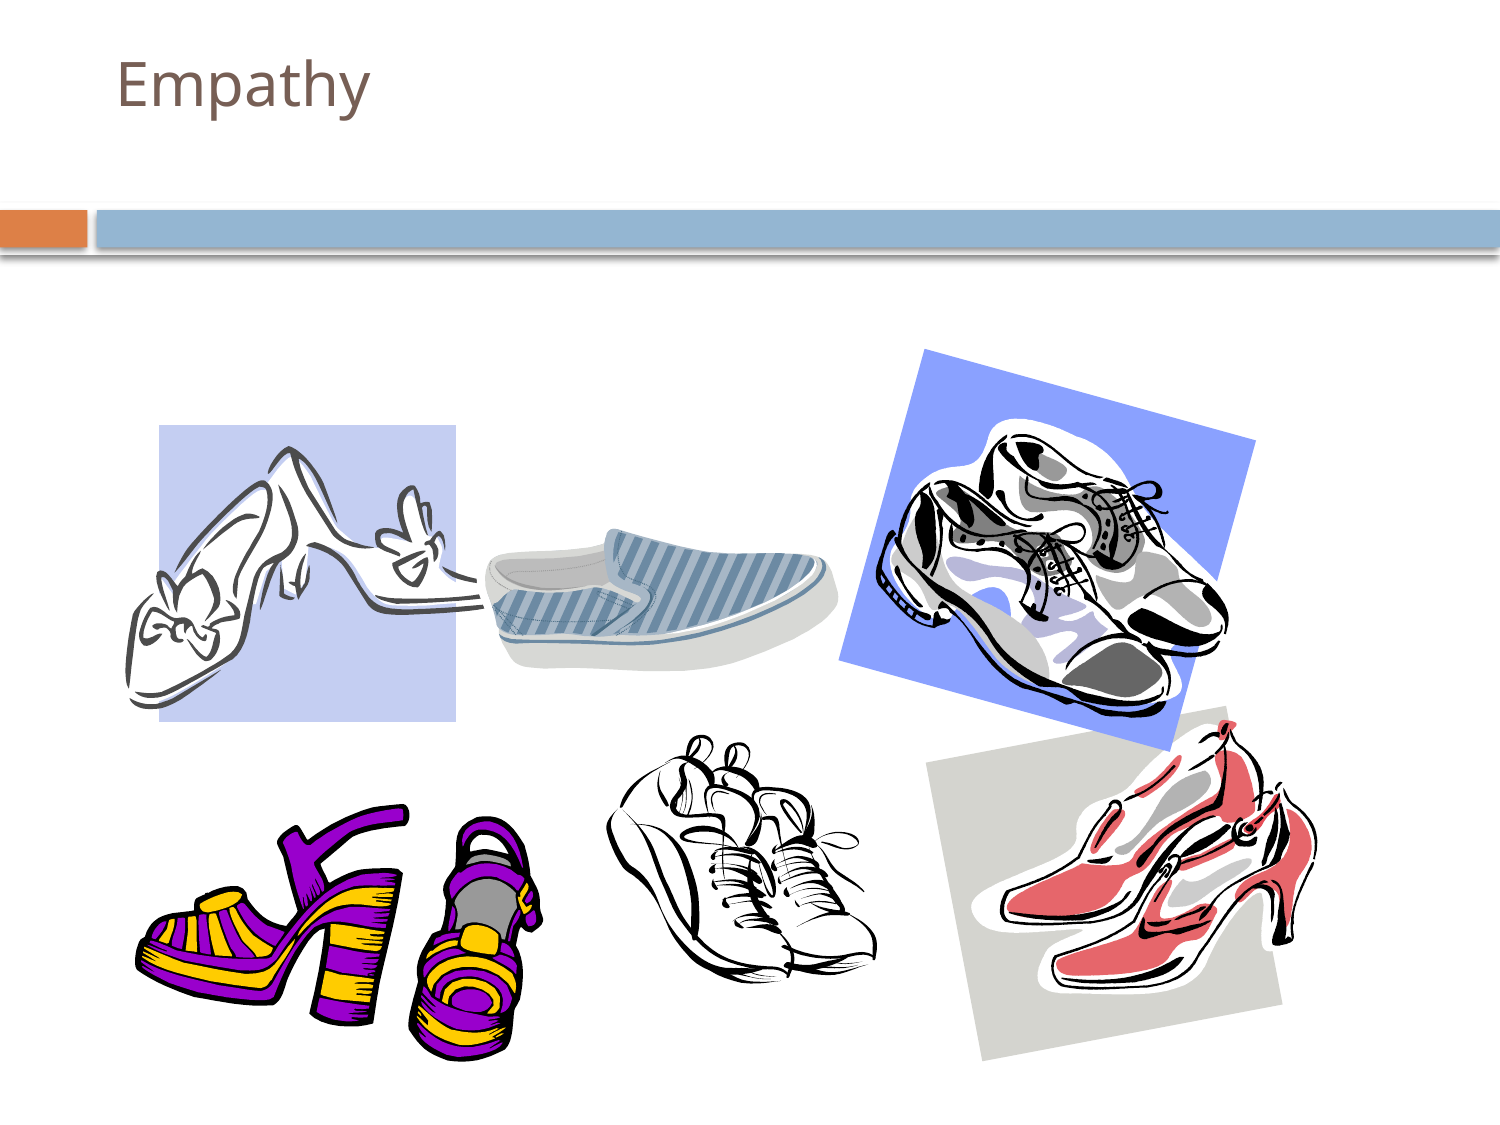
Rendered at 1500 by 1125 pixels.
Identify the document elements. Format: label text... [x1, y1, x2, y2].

title Empathy [100, 37, 1438, 200]
picture [874, 390, 1333, 1033]
picture [597, 760, 906, 985]
list [87, 375, 1438, 1085]
picture [124, 424, 837, 723]
picture [145, 787, 551, 1038]
